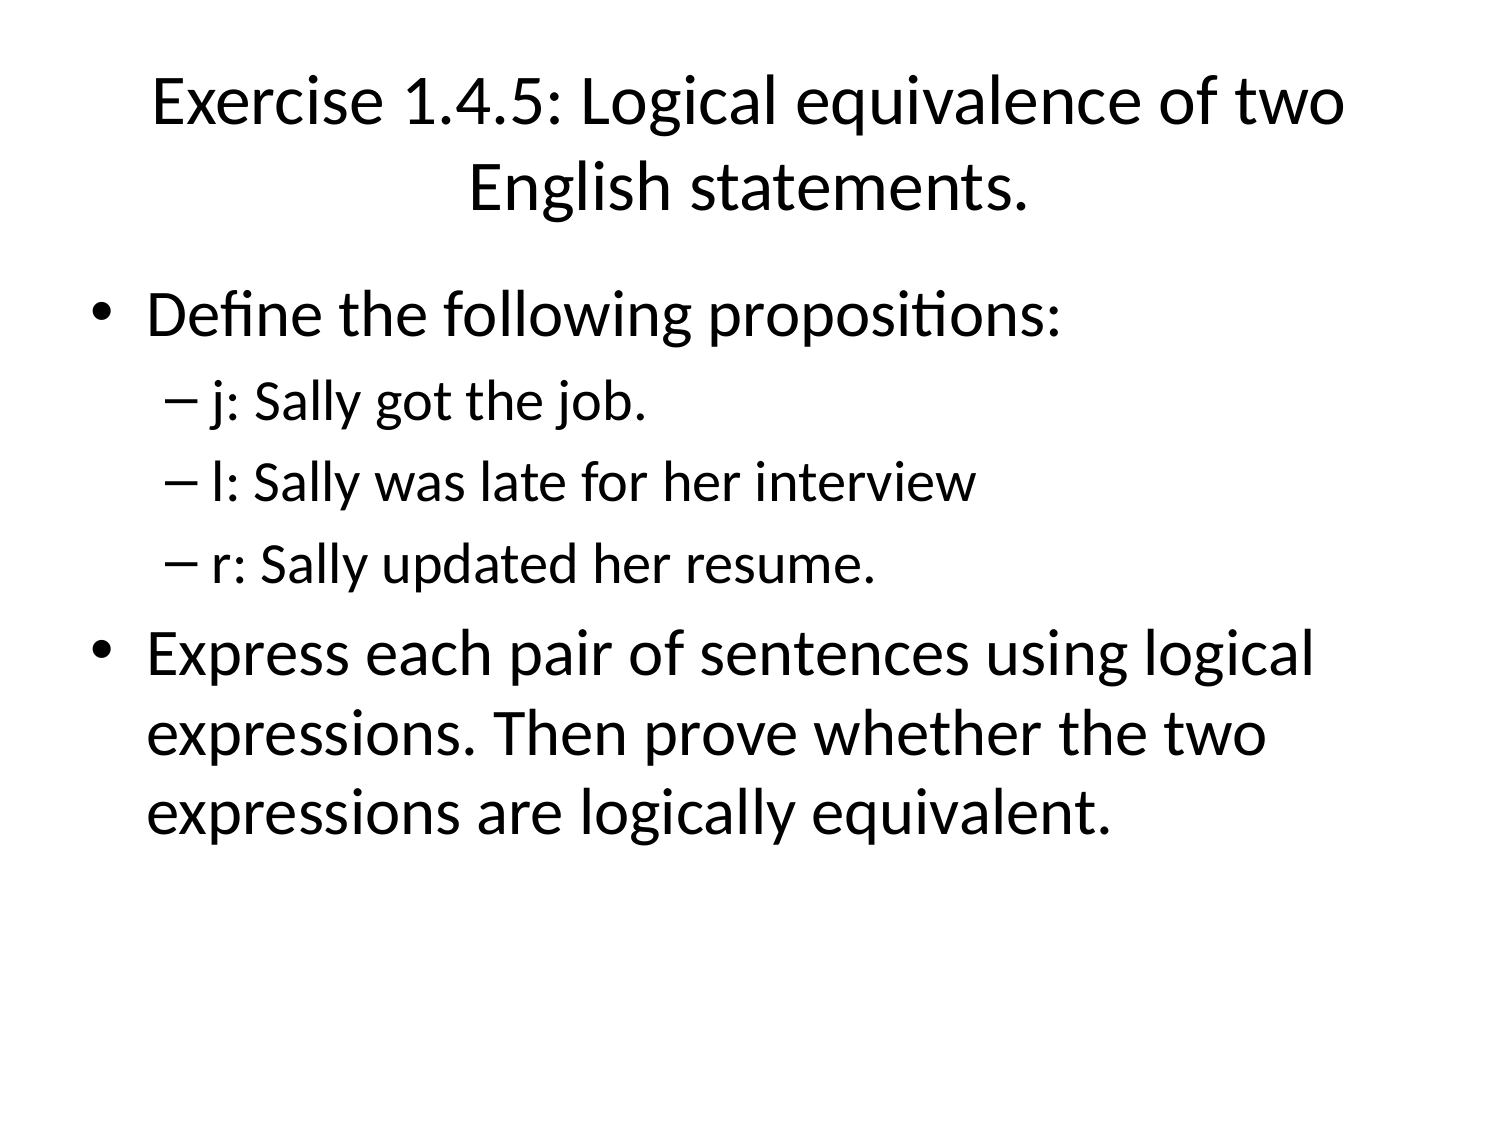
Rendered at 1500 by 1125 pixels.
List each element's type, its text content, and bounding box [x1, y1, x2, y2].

title Exercise 1.4.5: Logical equivalence of two English statements. [75, 45, 1425, 233]
list Define the following propositions: j: Sally got the job. l: Sally was late for her interview r: Sally updated her resume. Express each pair of sentences using logical expressions. Then prove whether the two expressions are logically equivalent. [75, 262, 1425, 1005]
